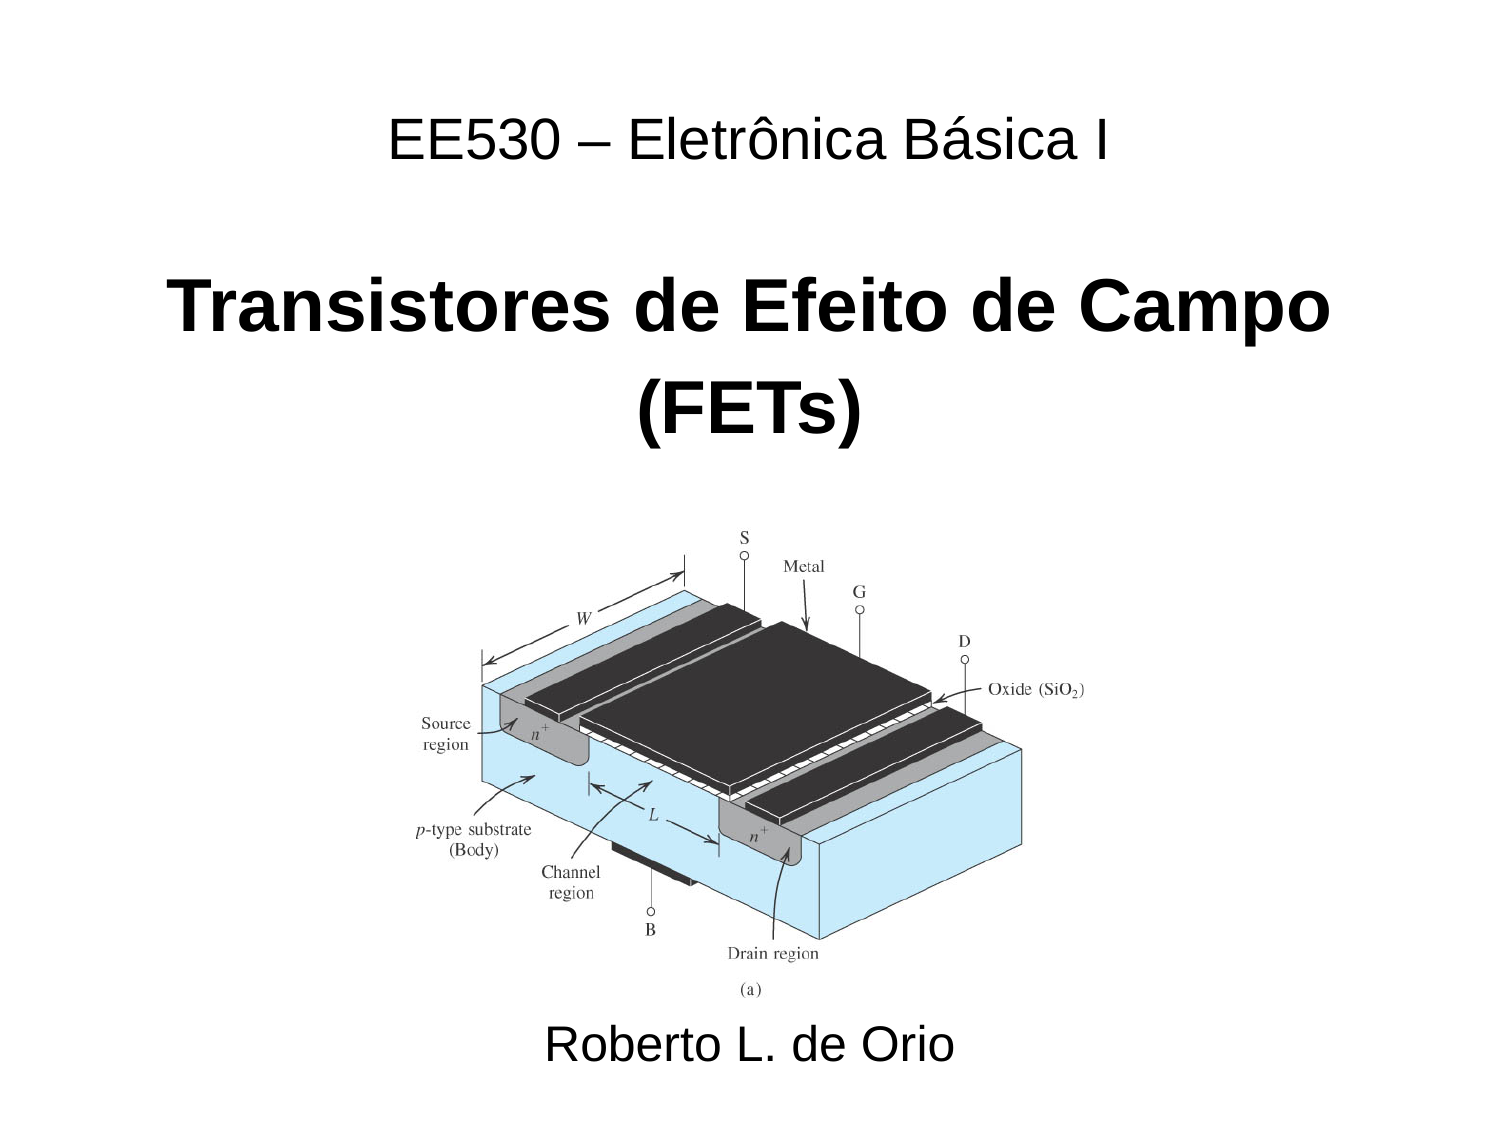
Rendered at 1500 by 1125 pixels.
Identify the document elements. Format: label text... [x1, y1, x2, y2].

list Roberto L. de Orio [298, 1016, 1202, 1079]
title EE530 – Eletrônica Básica I [30, 11, 1469, 262]
list Transistores de Efeito de Campo (FETs) [35, 247, 1465, 457]
picture [416, 527, 1084, 998]
